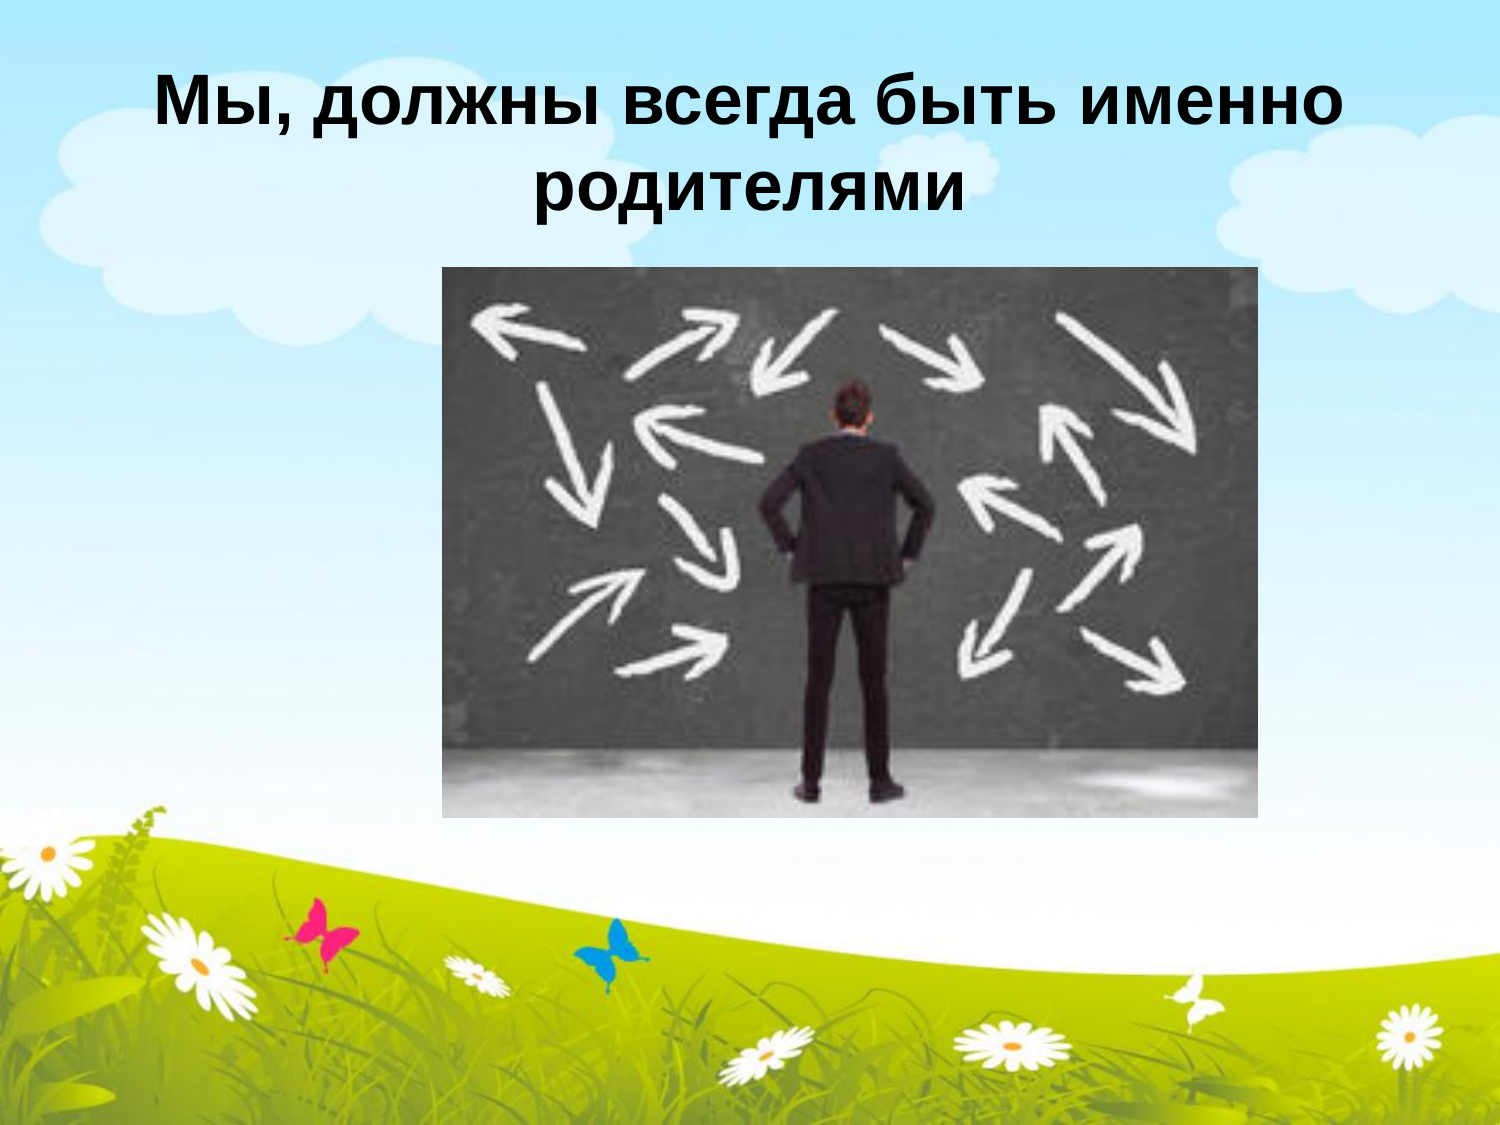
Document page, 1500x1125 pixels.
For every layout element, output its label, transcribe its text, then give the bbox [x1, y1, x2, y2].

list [442, 266, 1259, 818]
title Мы, должны всегда быть именно родителями [75, 45, 1425, 233]
picture [0, 0, 1500, 1125]
